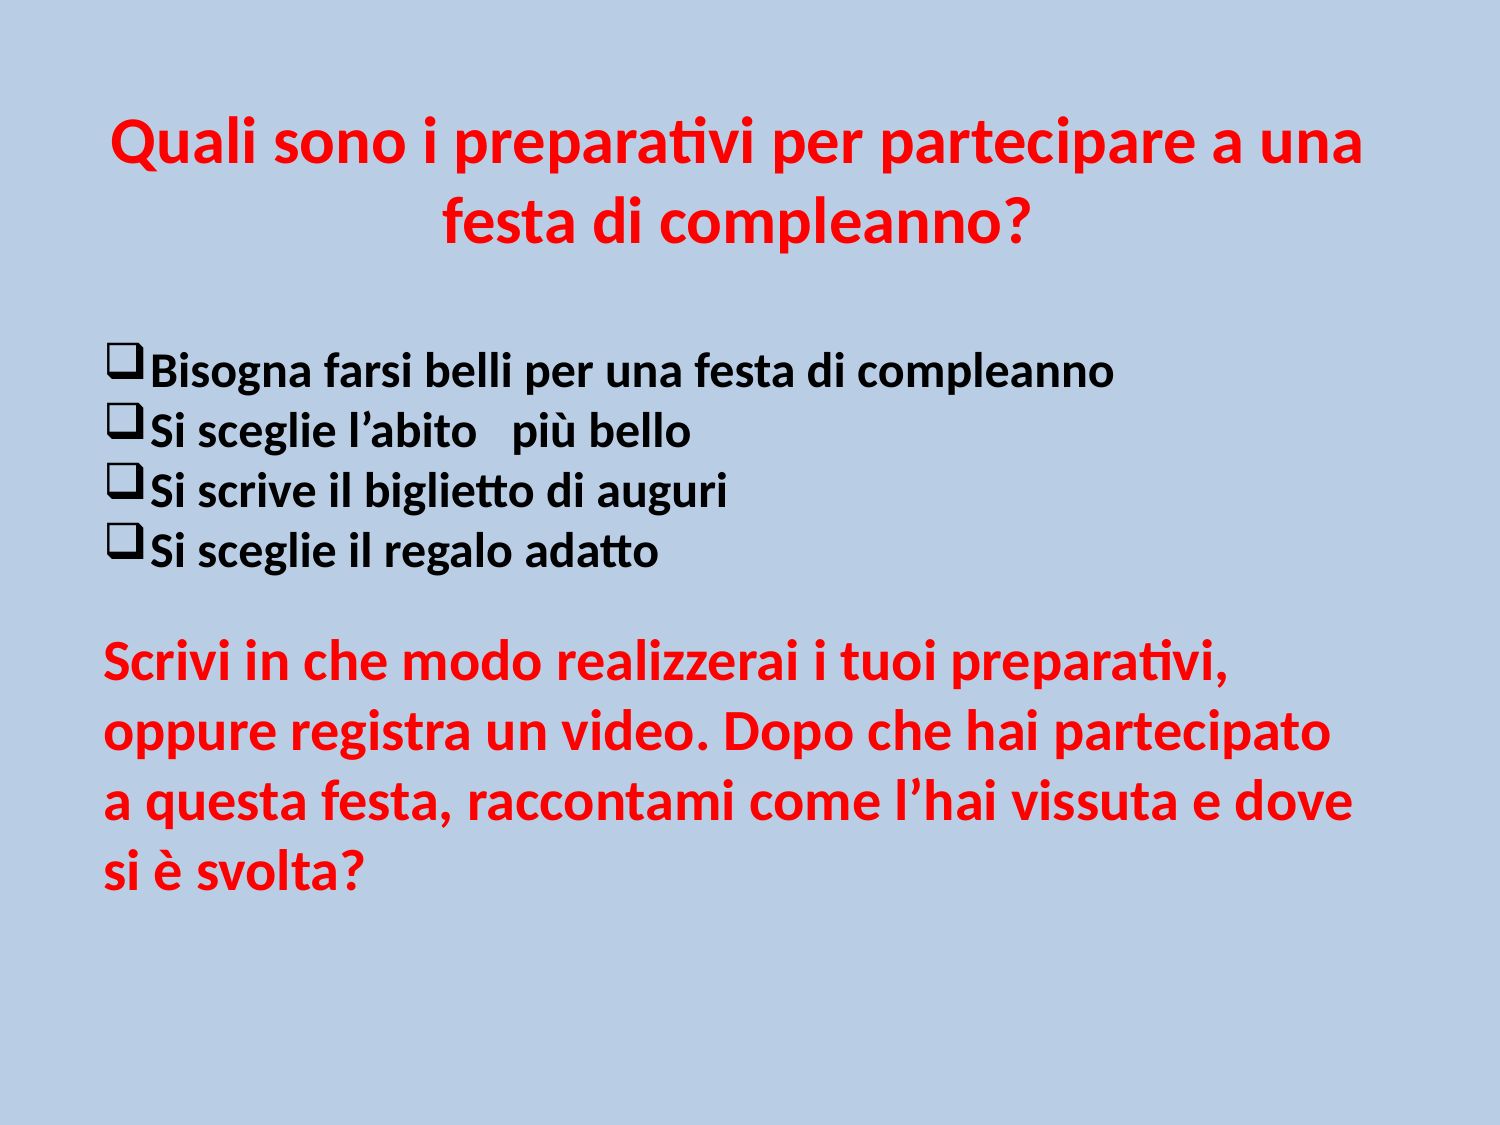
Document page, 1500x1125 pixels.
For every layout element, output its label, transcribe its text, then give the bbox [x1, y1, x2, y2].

text_box Quali sono i preparativi per partecipare a una festa di compleanno? Bisogna farsi belli per una festa di compleanno Si sceglie l’abito più bello Si scrive il biglietto di auguri Si sceglie il regalo adatto Scrivi in che modo realizzerai i tuoi preparativi, oppure registra un video. Dopo che hai partecipato a questa festa, raccontami come l’hai vissuta e dove si è svolta? [88, 89, 1388, 910]
